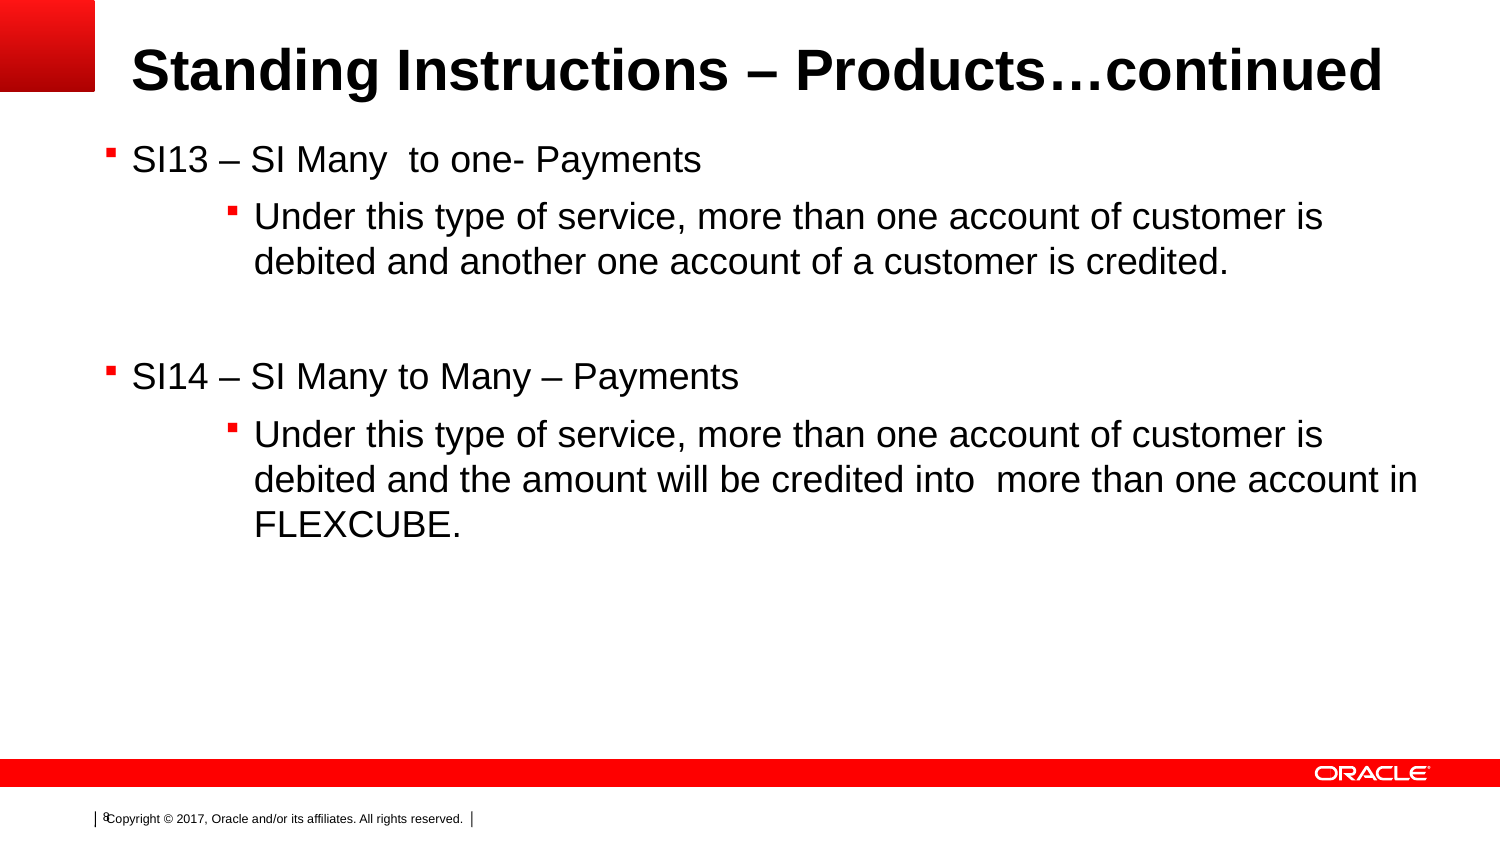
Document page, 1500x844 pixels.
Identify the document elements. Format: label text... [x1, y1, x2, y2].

list SI13 – SI Many to one- Payments Under this type of service, more than one account of customer is debited and another one account of a customer is credited. SI14 – SI Many to Many – Payments Under this type of service, more than one account of customer is debited and the amount will be credited into more than one account in FLEXCUBE. [94, 134, 1445, 638]
picture [0, 759, 1500, 787]
title Standing Instructions – Products…continued [131, 40, 1482, 167]
